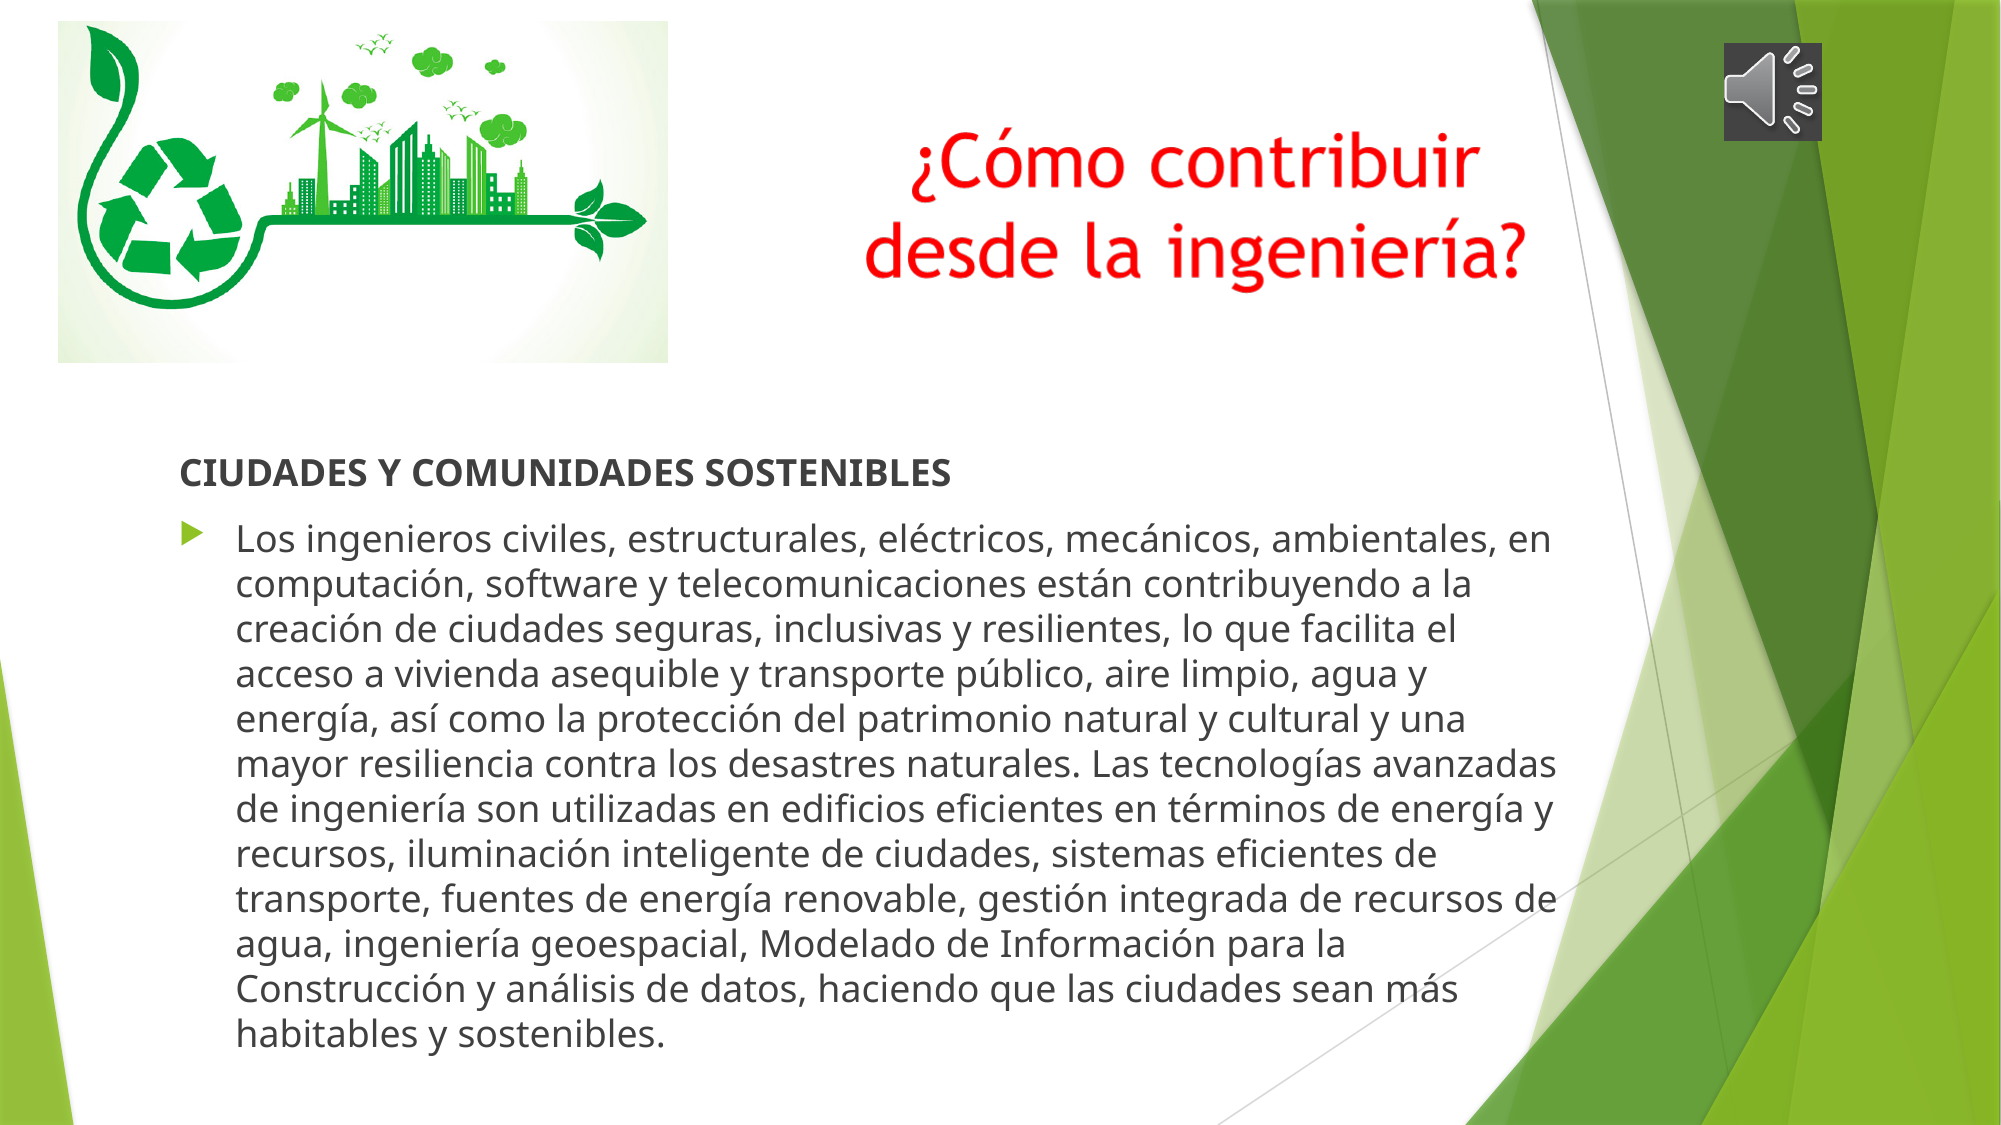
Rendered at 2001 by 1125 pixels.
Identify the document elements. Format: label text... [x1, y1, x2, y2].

picture [815, 91, 1575, 393]
picture [1722, 41, 1824, 143]
list CIUDADES Y COMUNIDADES SOSTENIBLES Los ingenieros civiles, estructurales, eléctricos, mecánicos, ambientales, en computación, software y telecomunicaciones están contribuyendo a la creación de ciudades seguras, inclusivas y resilientes, lo que facilita el acceso a vivienda asequible y transporte público, aire limpio, agua y energía, así como la protección del patrimonio natural y cultural y una mayor resiliencia contra los desastres naturales. Las tecnologías avanzadas de ingeniería son utilizadas en edificios eficientes en términos de energía y recursos, iluminación inteligente de ciudades, sistemas eficientes de transporte, fuentes de energía renovable, gestión integrada de recursos de agua, ingeniería geoespacial, Modelado de Información para la Construcción y análisis de datos, haciendo que las ciudades sean más habitables y sostenibles. [164, 441, 1575, 1079]
picture [57, 20, 668, 363]
